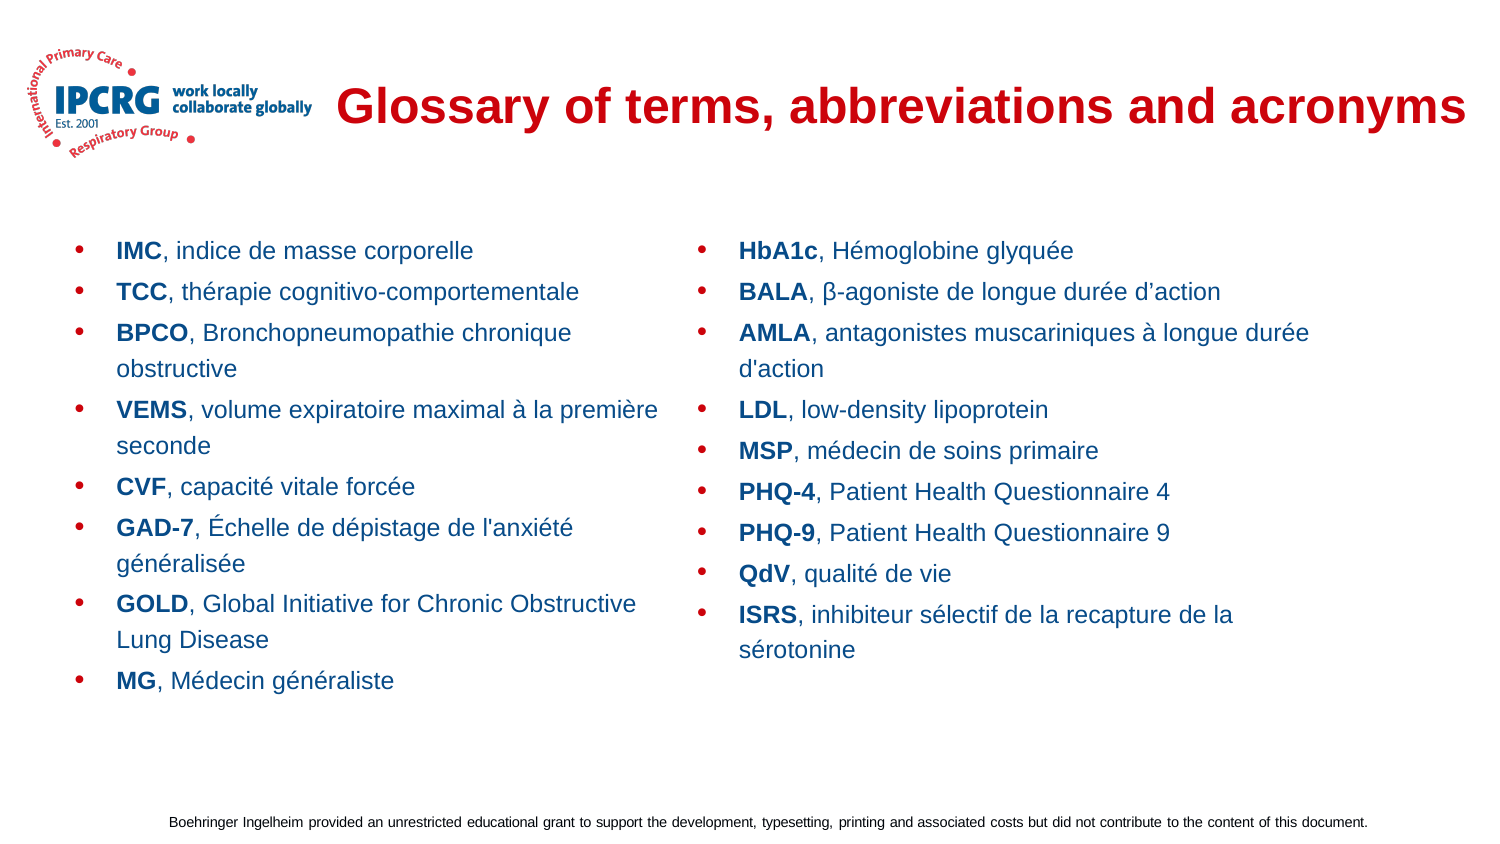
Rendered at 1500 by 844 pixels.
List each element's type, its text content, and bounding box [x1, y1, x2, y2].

list IMC, indice de masse corporelle TCC, thérapie cognitivo-comportementale BPCO, Bronchopneumopathie chronique obstructive VEMS, volume expiratoire maximal à la première seconde CVF, capacité vitale forcée GAD-7, Échelle de dépistage de l'anxiété généralisée GOLD, Global Initiative for Chronic Obstructive Lung Disease MG, Médecin généraliste HbA1c, Hémoglobine glyquée BALA, β-agoniste de longue durée d’action AMLA, antagonistes muscariniques à longue durée d'action LDL, low-density lipoprotein MSP, médecin de soins primaire PHQ-4, Patient Health Questionnaire 4 PHQ-9, Patient Health Questionnaire 9 QdV, qualité de vie ISRS, inhibiteur sélectif de la recapture de la sérotonine [58, 221, 1335, 653]
picture [27, 49, 312, 158]
title Glossary of terms, abbreviations and acronyms [321, 65, 1500, 160]
